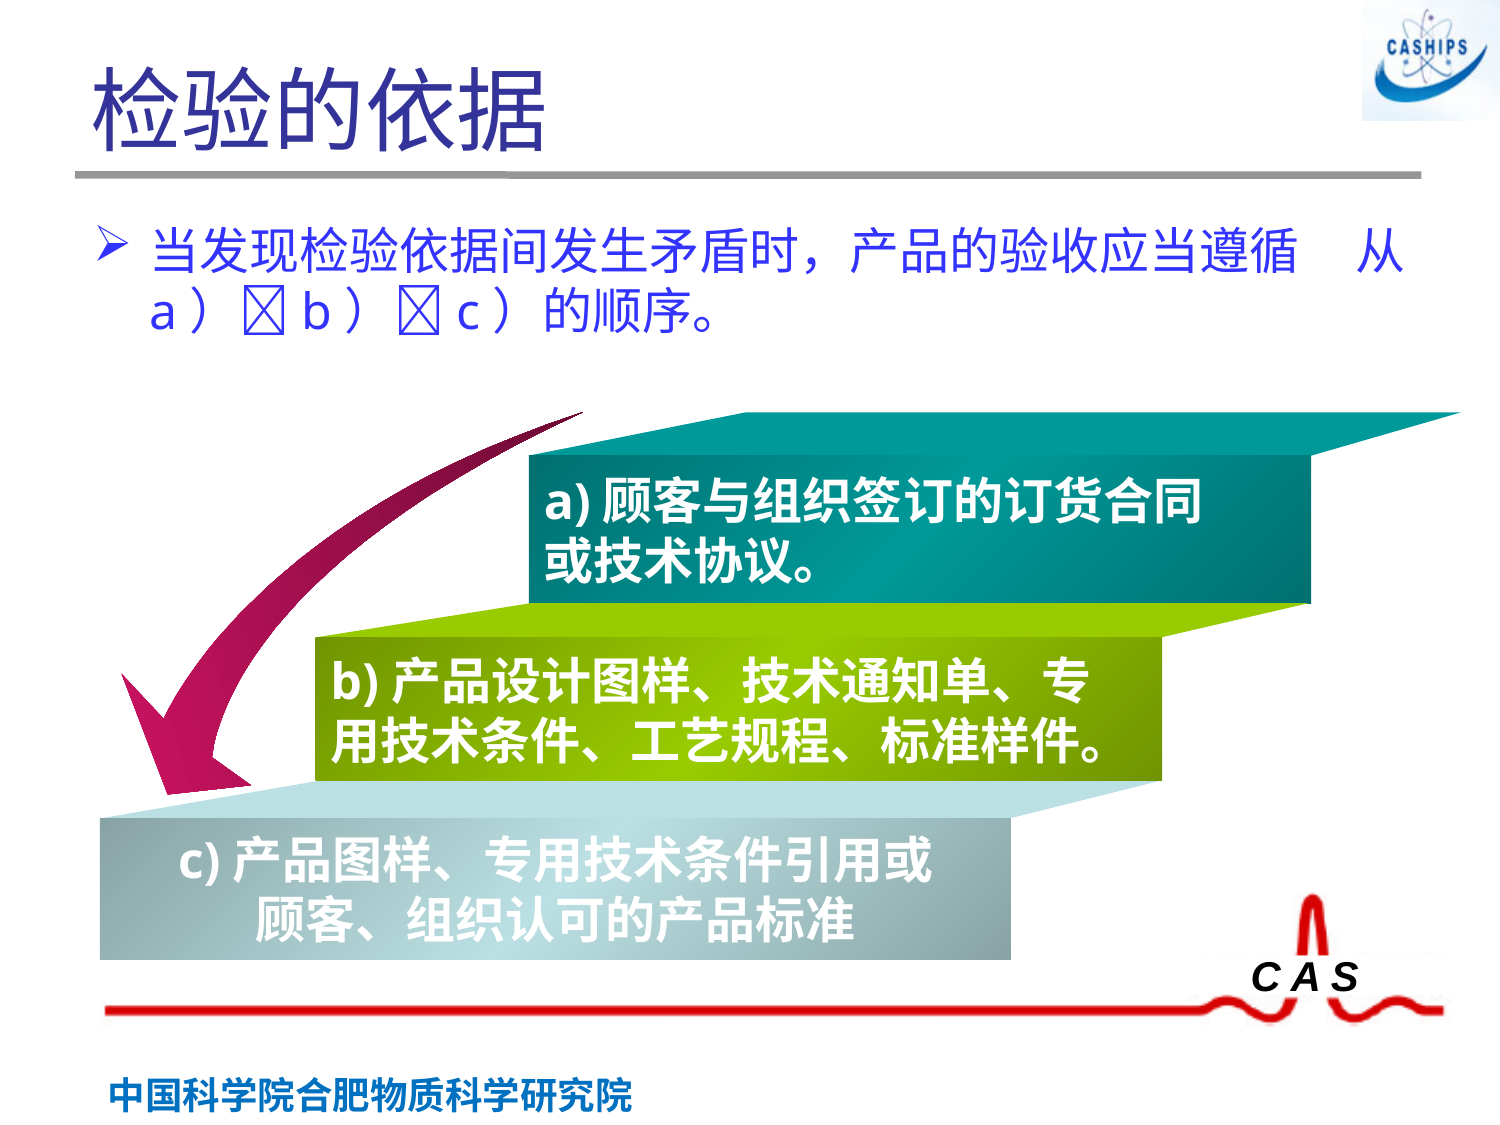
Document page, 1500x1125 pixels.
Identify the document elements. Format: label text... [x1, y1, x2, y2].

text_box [99, 412, 1461, 960]
picture [43, 887, 1500, 1052]
text_box 当发现检验依据间发生矛盾时，产品的验收应当遵循 从a）b）c）的顺序。 [78, 212, 1425, 348]
picture [1362, 0, 1500, 121]
title 检验的依据 [75, 45, 988, 175]
